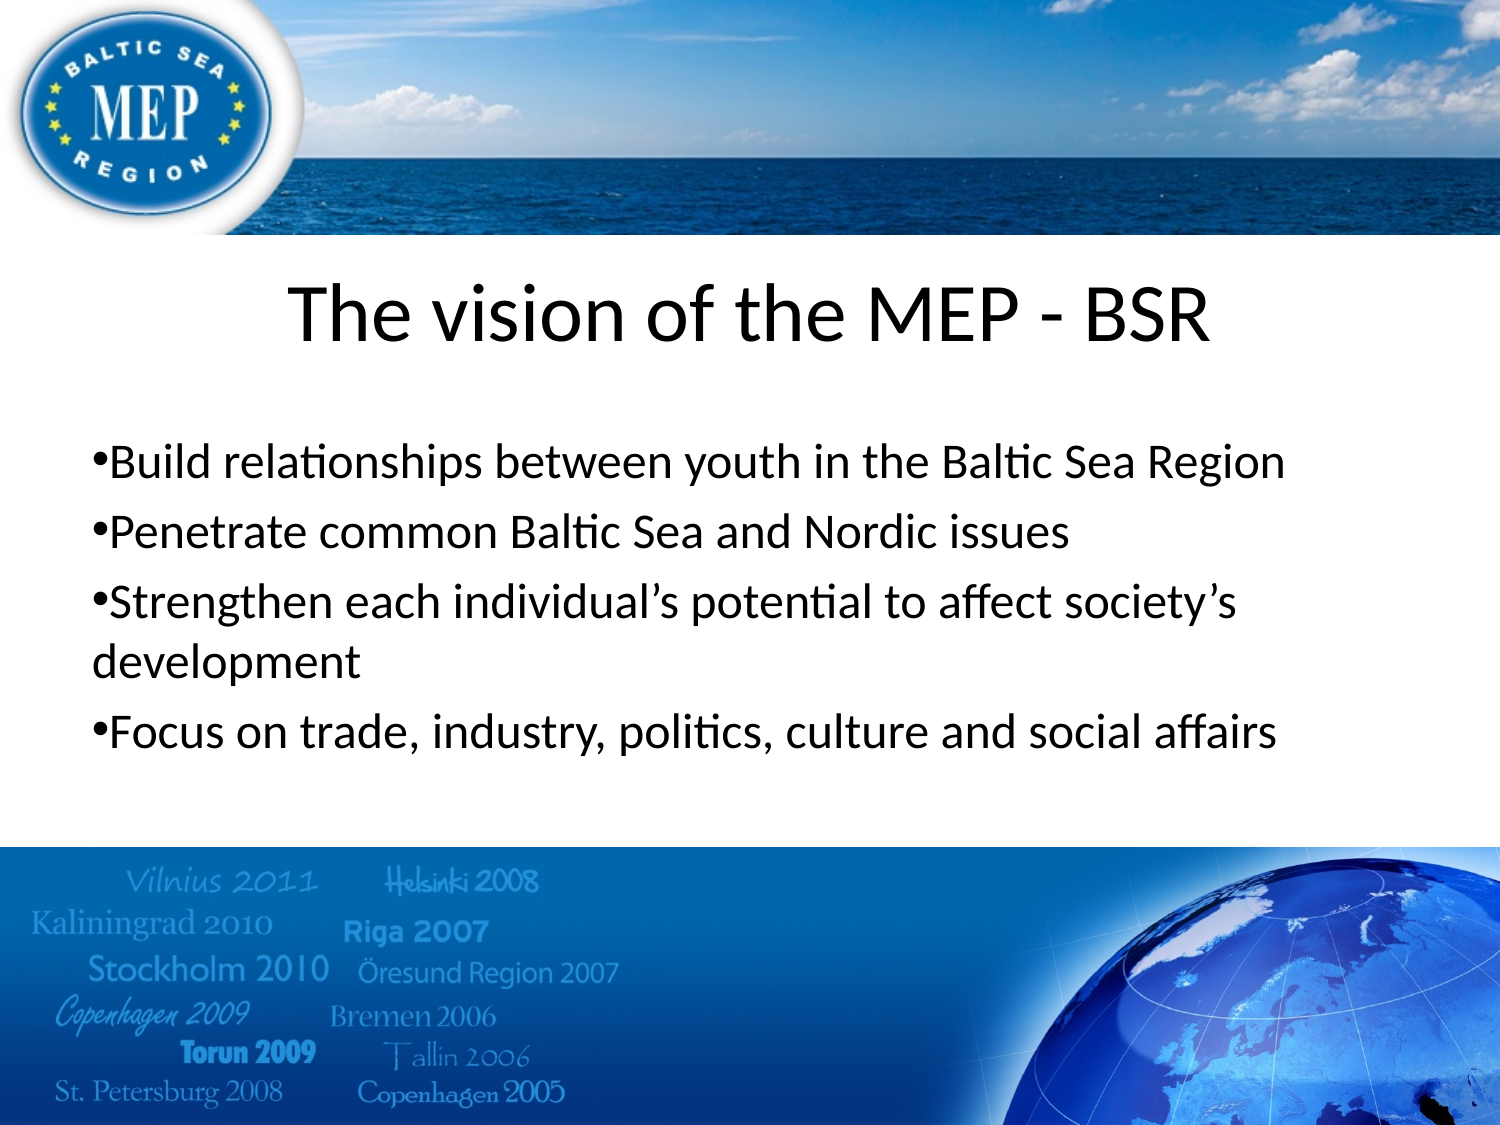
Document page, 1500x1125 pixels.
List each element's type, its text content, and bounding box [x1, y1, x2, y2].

picture [0, 0, 1500, 235]
picture [0, 846, 1500, 1125]
title The vision of the MEP - BSR [112, 278, 1388, 339]
subtitle Build relationships between youth in the Baltic Sea Region Penetrate common Baltic Sea and Nordic issues Strengthen each individual’s potential to affect society’s development Focus on trade, industry, politics, culture and social affairs [76, 420, 1424, 799]
